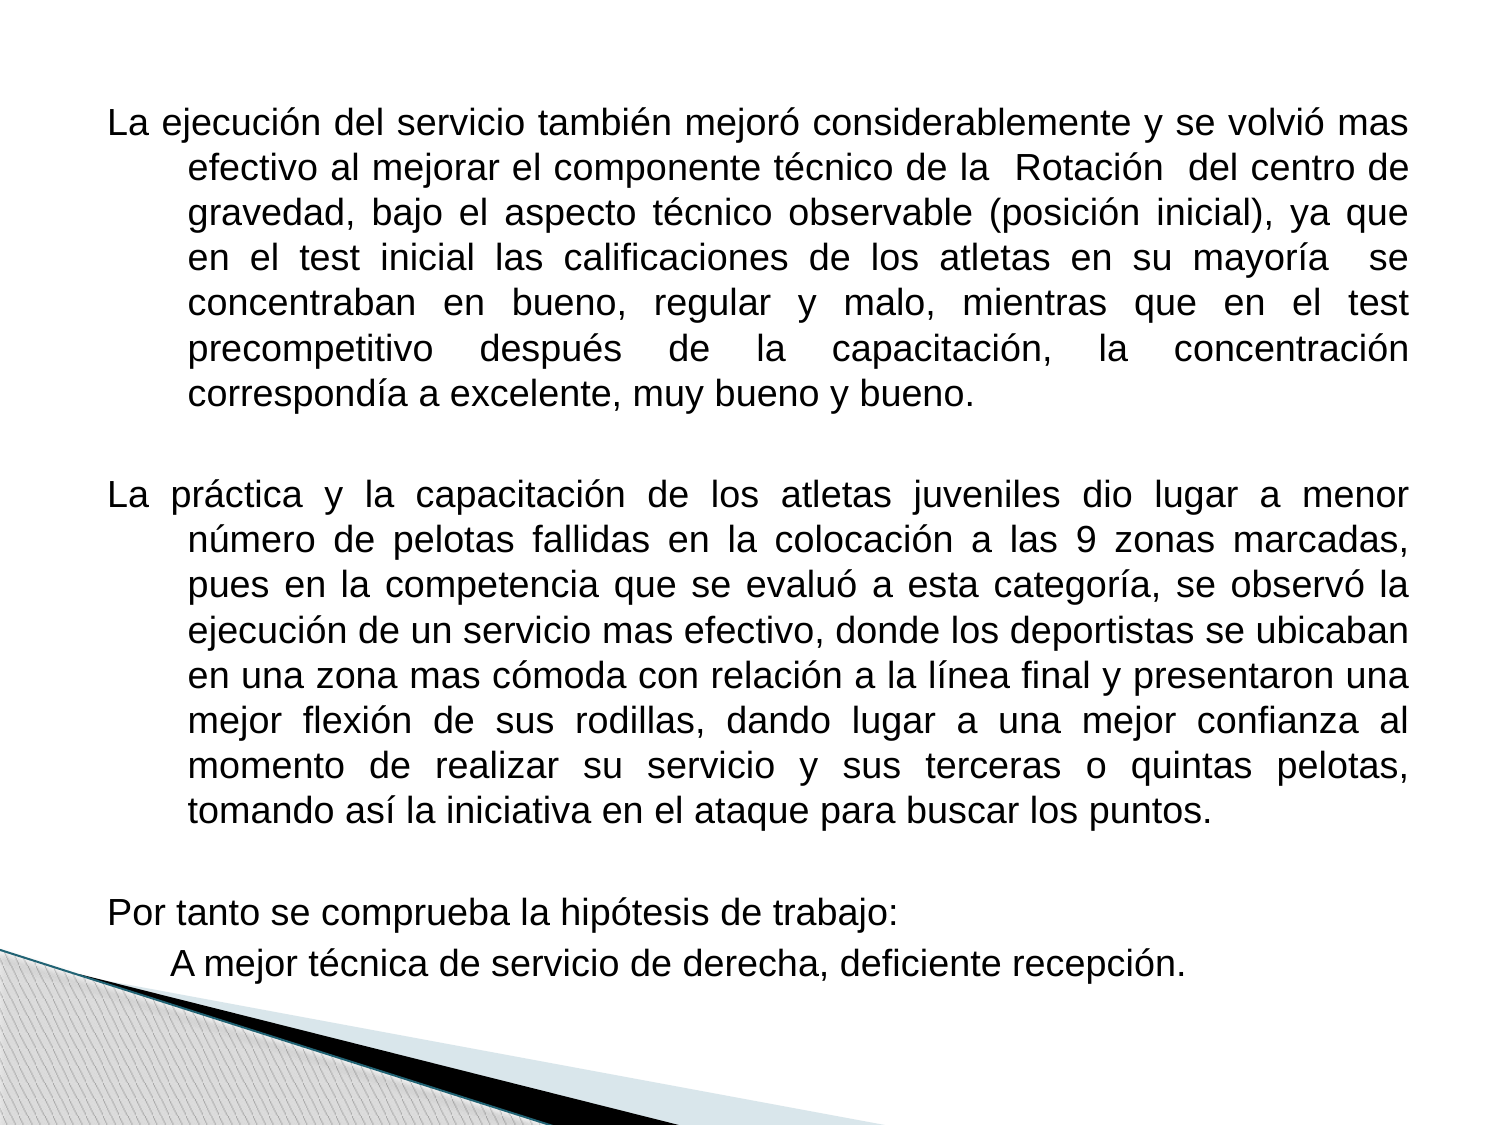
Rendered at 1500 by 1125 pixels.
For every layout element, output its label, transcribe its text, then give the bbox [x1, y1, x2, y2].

list La ejecución del servicio también mejoró considerablemente y se volvió mas efectivo al mejorar el componente técnico de la Rotación del centro de gravedad, bajo el aspecto técnico observable (posición inicial), ya que en el test inicial las calificaciones de los atletas en su mayoría se concentraban en bueno, regular y malo, mientras que en el test precompetitivo después de la capacitación, la concentración correspondía a excelente, muy bueno y bueno. La práctica y la capacitación de los atletas juveniles dio lugar a menor número de pelotas fallidas en la colocación a las 9 zonas marcadas, pues en la competencia que se evaluó a esta categoría, se observó la ejecución de un servicio mas efectivo, donde los deportistas se ubicaban en una zona mas cómoda con relación a la línea final y presentaron una mejor flexión de sus rodillas, dando lugar a una mejor confianza al momento de realizar su servicio y sus terceras o quintas pelotas, tomando así la iniciativa en el ataque para buscar los puntos. Por tanto se comprueba la hipótesis de trabajo: A mejor técnica de servicio de derecha, deficiente recepción. [75, 90, 1425, 1005]
